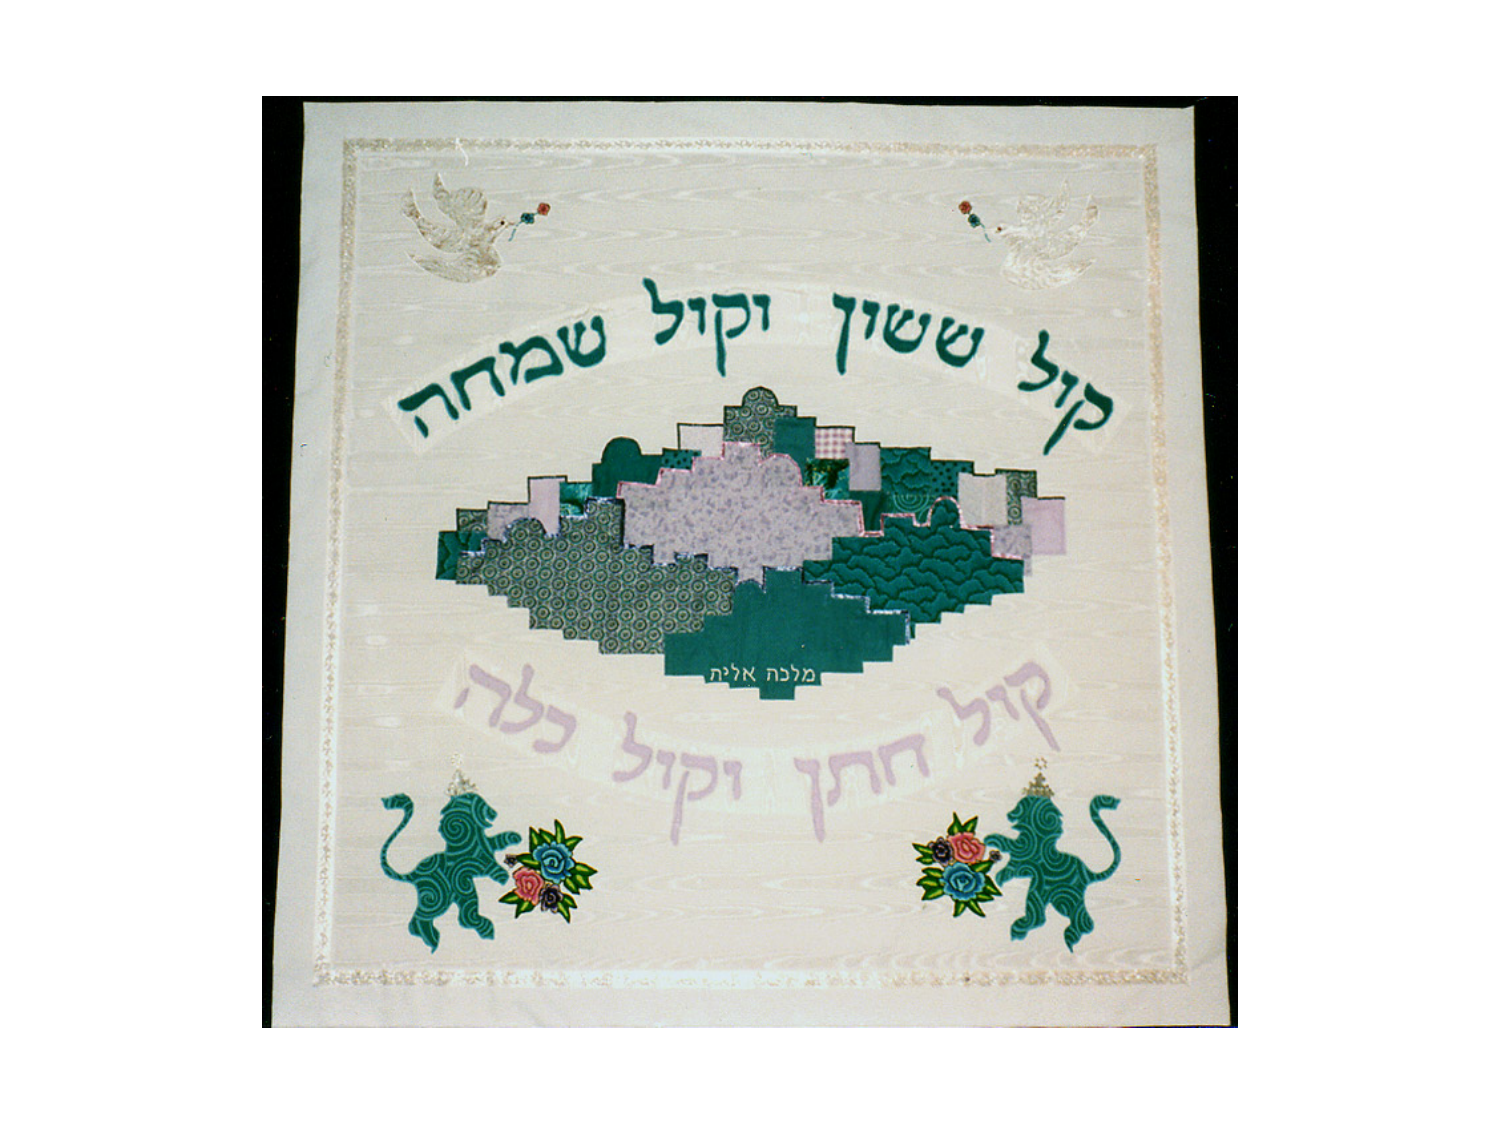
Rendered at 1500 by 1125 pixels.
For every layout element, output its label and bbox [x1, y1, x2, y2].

picture [262, 96, 1238, 1029]
